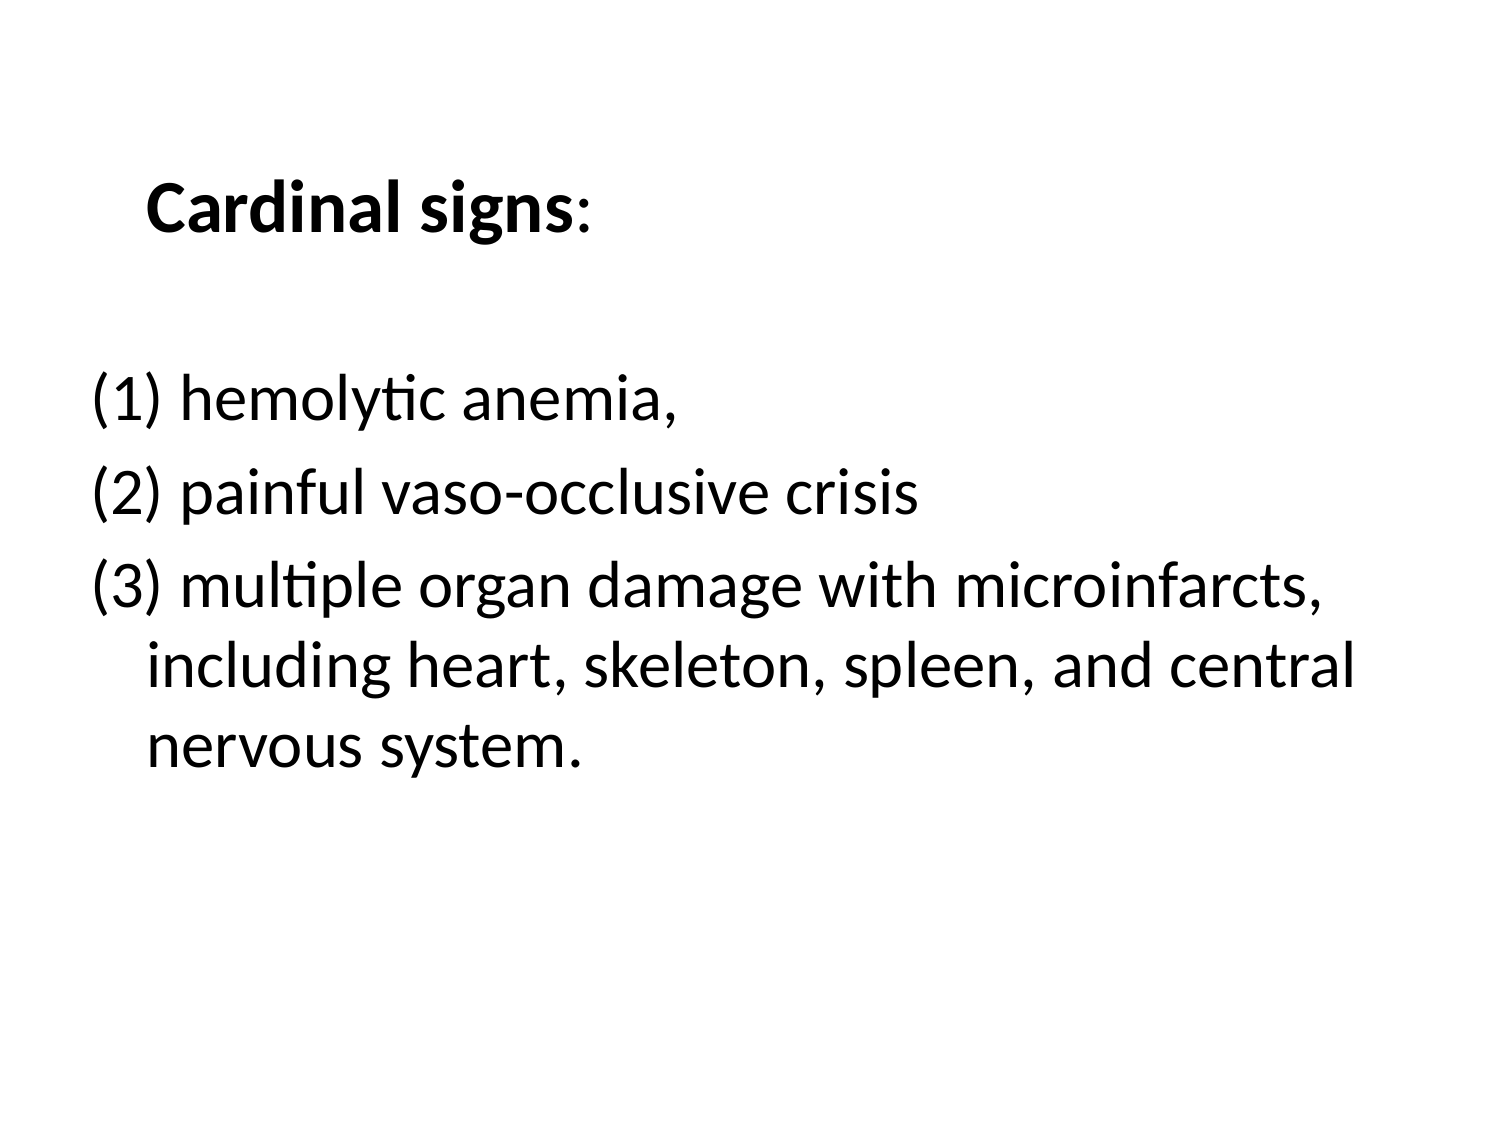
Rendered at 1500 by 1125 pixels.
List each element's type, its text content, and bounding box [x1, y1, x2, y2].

list Cardinal signs: (1) hemolytic anemia, (2) painful vaso-occlusive crisis (3) multiple organ damage with microinfarcts, including heart, skeleton, spleen, and central nervous system. [74, 149, 1426, 1006]
